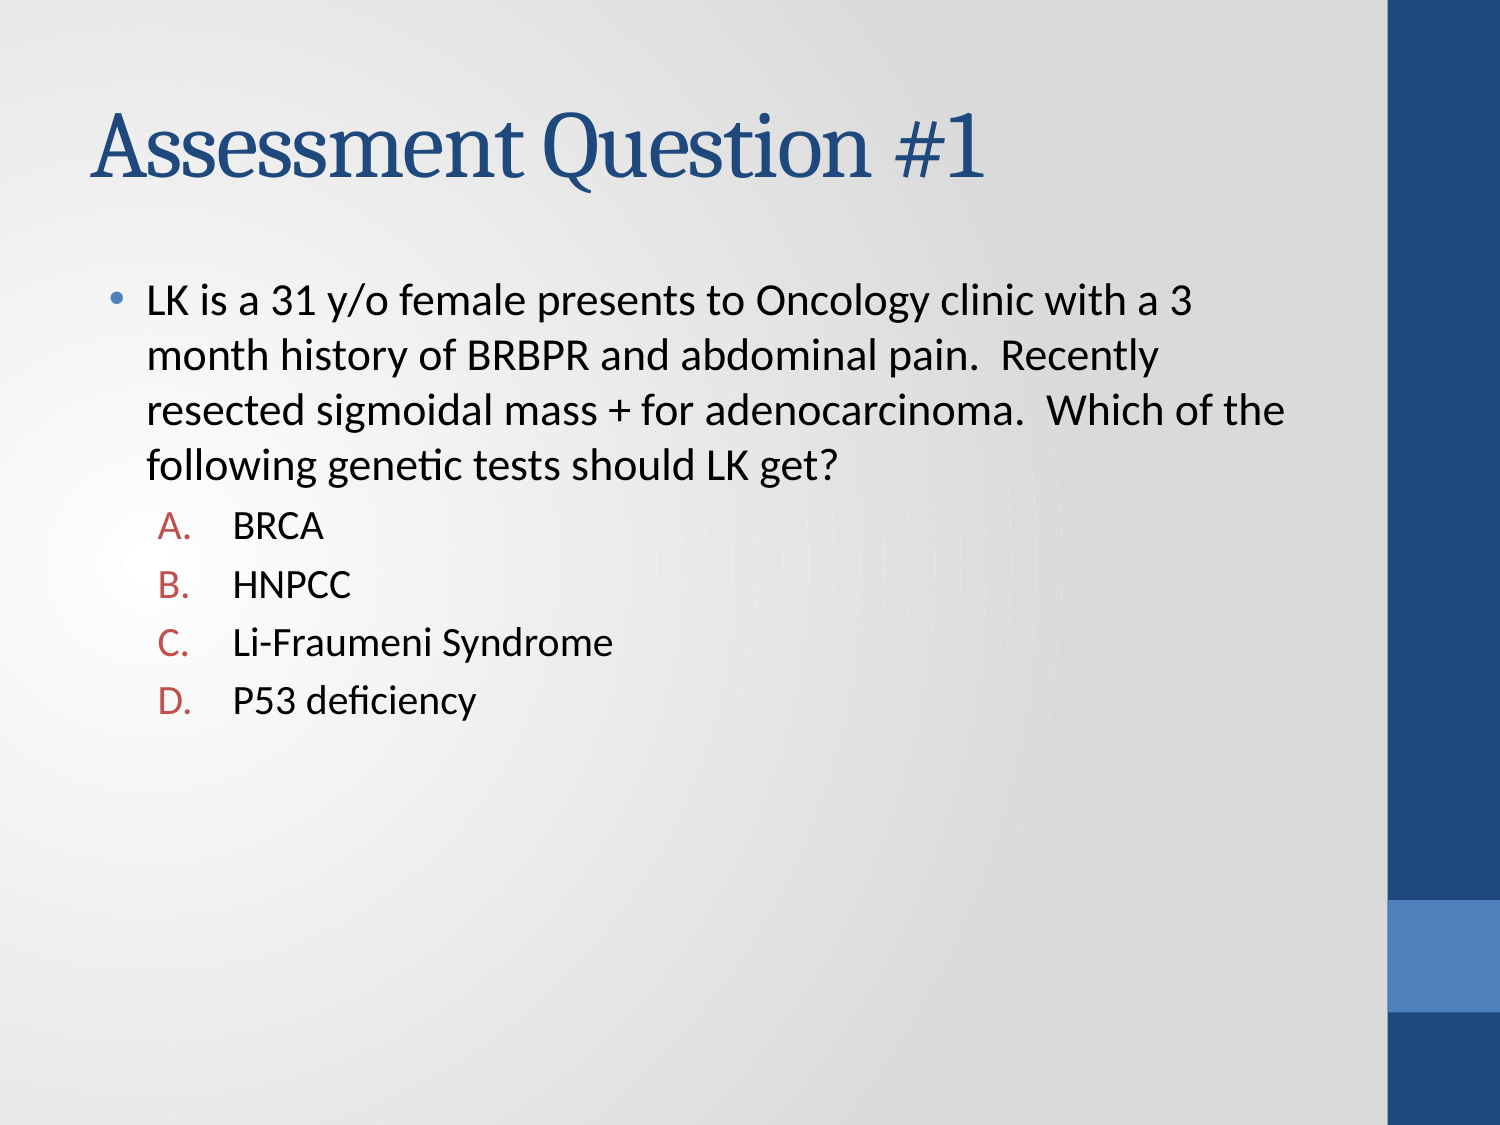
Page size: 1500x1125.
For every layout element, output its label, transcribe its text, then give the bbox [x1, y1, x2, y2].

title Assessment Question #1 [75, 45, 1325, 233]
list LK is a 31 y/o female presents to Oncology clinic with a 3 month history of BRBPR and abdominal pain. Recently resected sigmoidal mass + for adenocarcinoma. Which of the following genetic tests should LK get? BRCA HNPCC Li-Fraumeni Syndrome P53 deficiency [75, 262, 1325, 1050]
